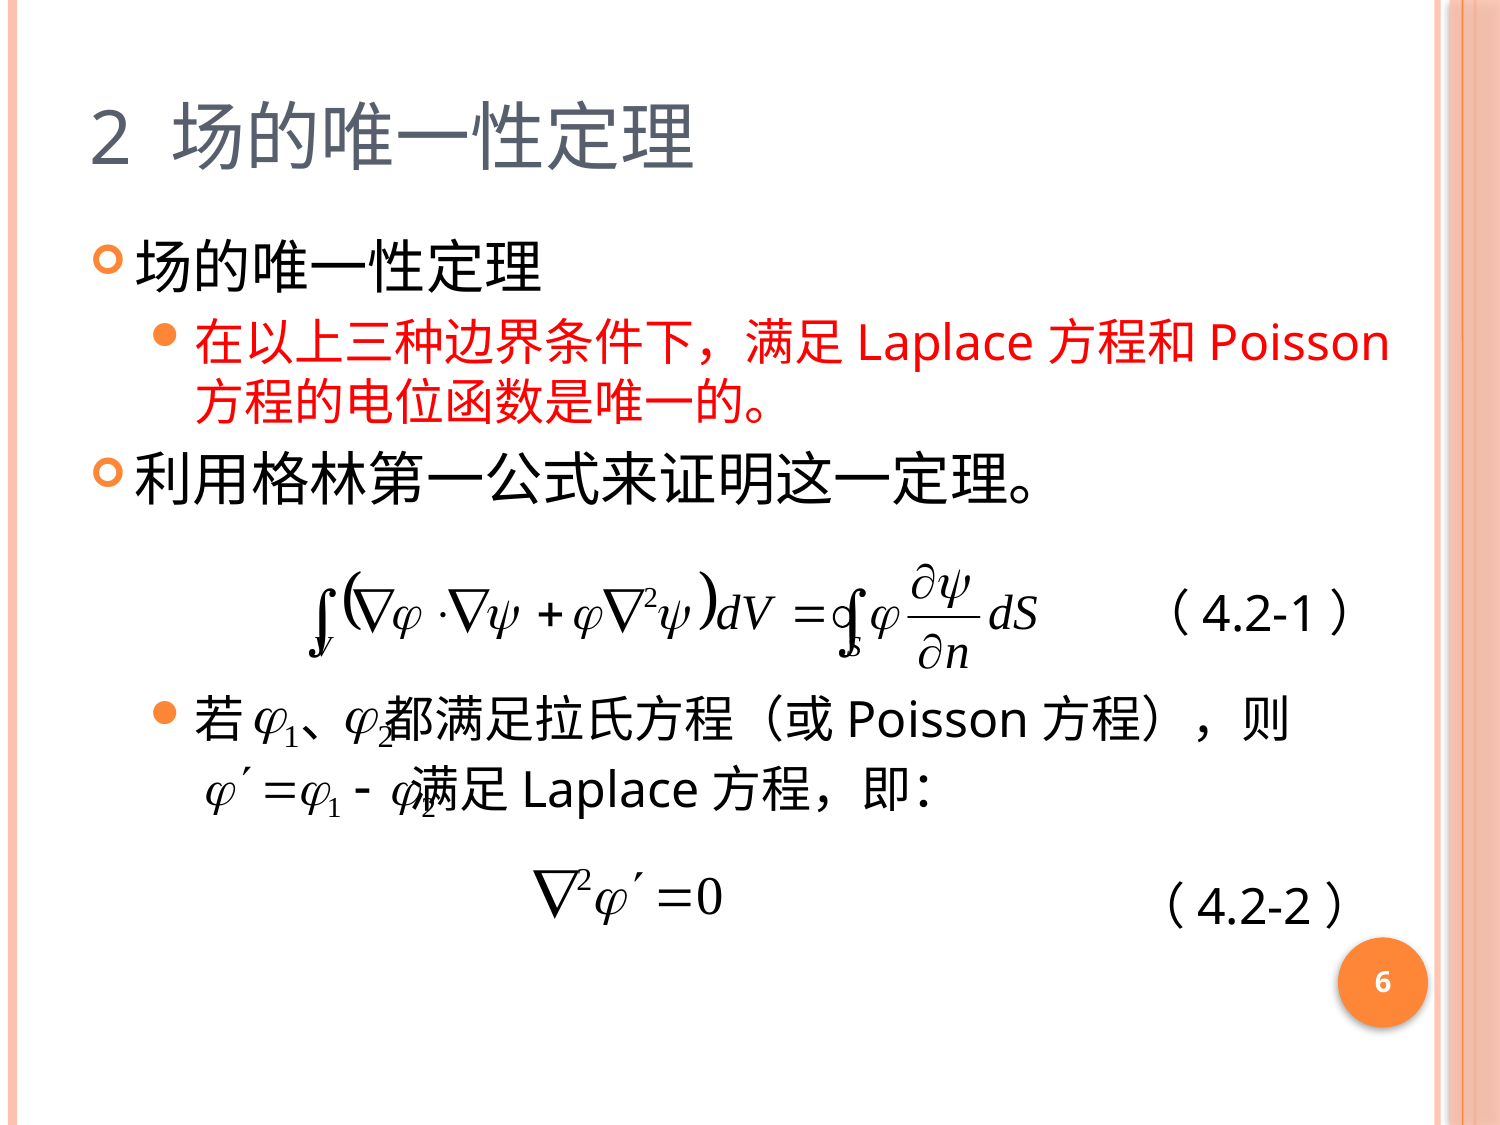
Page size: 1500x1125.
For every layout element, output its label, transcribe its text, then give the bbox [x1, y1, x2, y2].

list 场的唯一性定理 在以上三种边界条件下，满足Laplace方程和Poisson方程的电位函数是唯一的。 利用格林第一公式来证明这一定理。 若 、 都满足拉氏方程（或Poisson方程），则 满足Laplace方程，即： [75, 222, 1425, 1020]
text_box （4.2-1） [1125, 574, 1395, 649]
title 2 场的唯一性定理 [75, 11, 1425, 187]
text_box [292, 550, 1050, 692]
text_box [198, 755, 445, 827]
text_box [526, 854, 733, 938]
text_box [336, 679, 404, 752]
slide_number 6 [1333, 940, 1434, 1027]
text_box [245, 679, 308, 752]
text_box （4.2-2） [1120, 867, 1389, 942]
